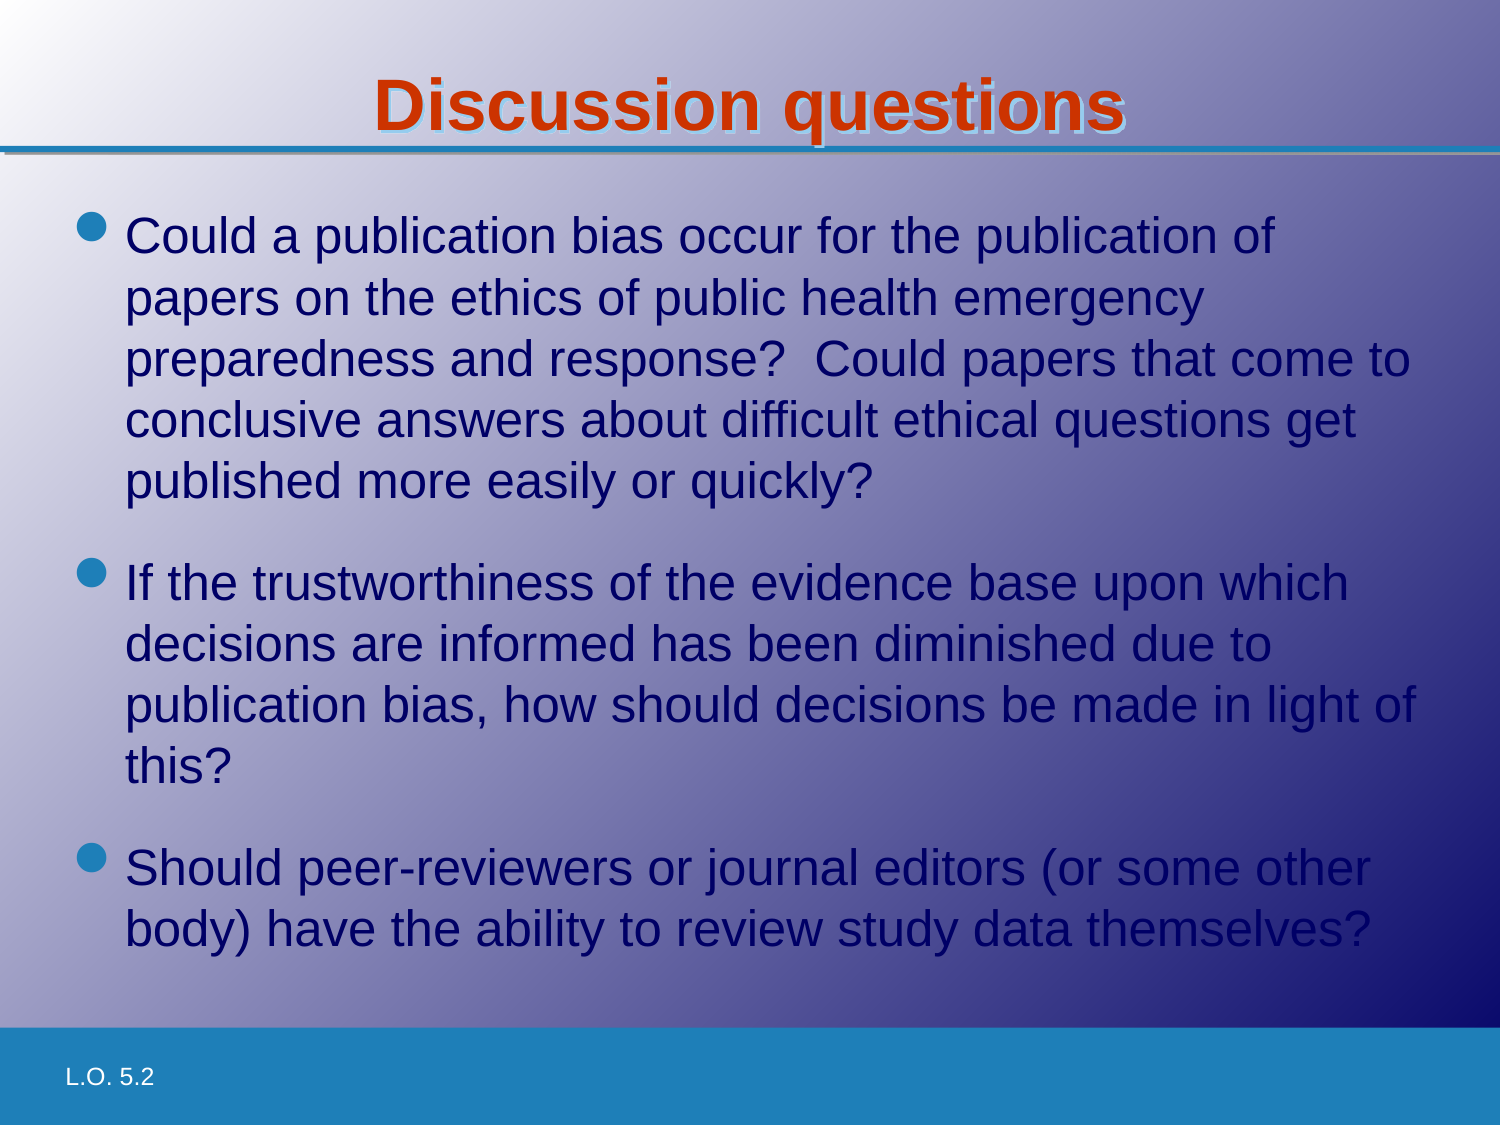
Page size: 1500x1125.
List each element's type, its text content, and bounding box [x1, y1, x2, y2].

title Discussion questions [0, 0, 1500, 204]
list Could a publication bias occur for the publication of papers on the ethics of public health emergency preparedness and response? Could papers that come to conclusive answers about difficult ethical questions get published more easily or quickly? If the trustworthiness of the evidence base upon which decisions are informed has been diminished due to publication bias, how should decisions be made in light of this? Should peer-reviewers or journal editors (or some other body) have the ability to review study data themselves? [72, 203, 1433, 960]
